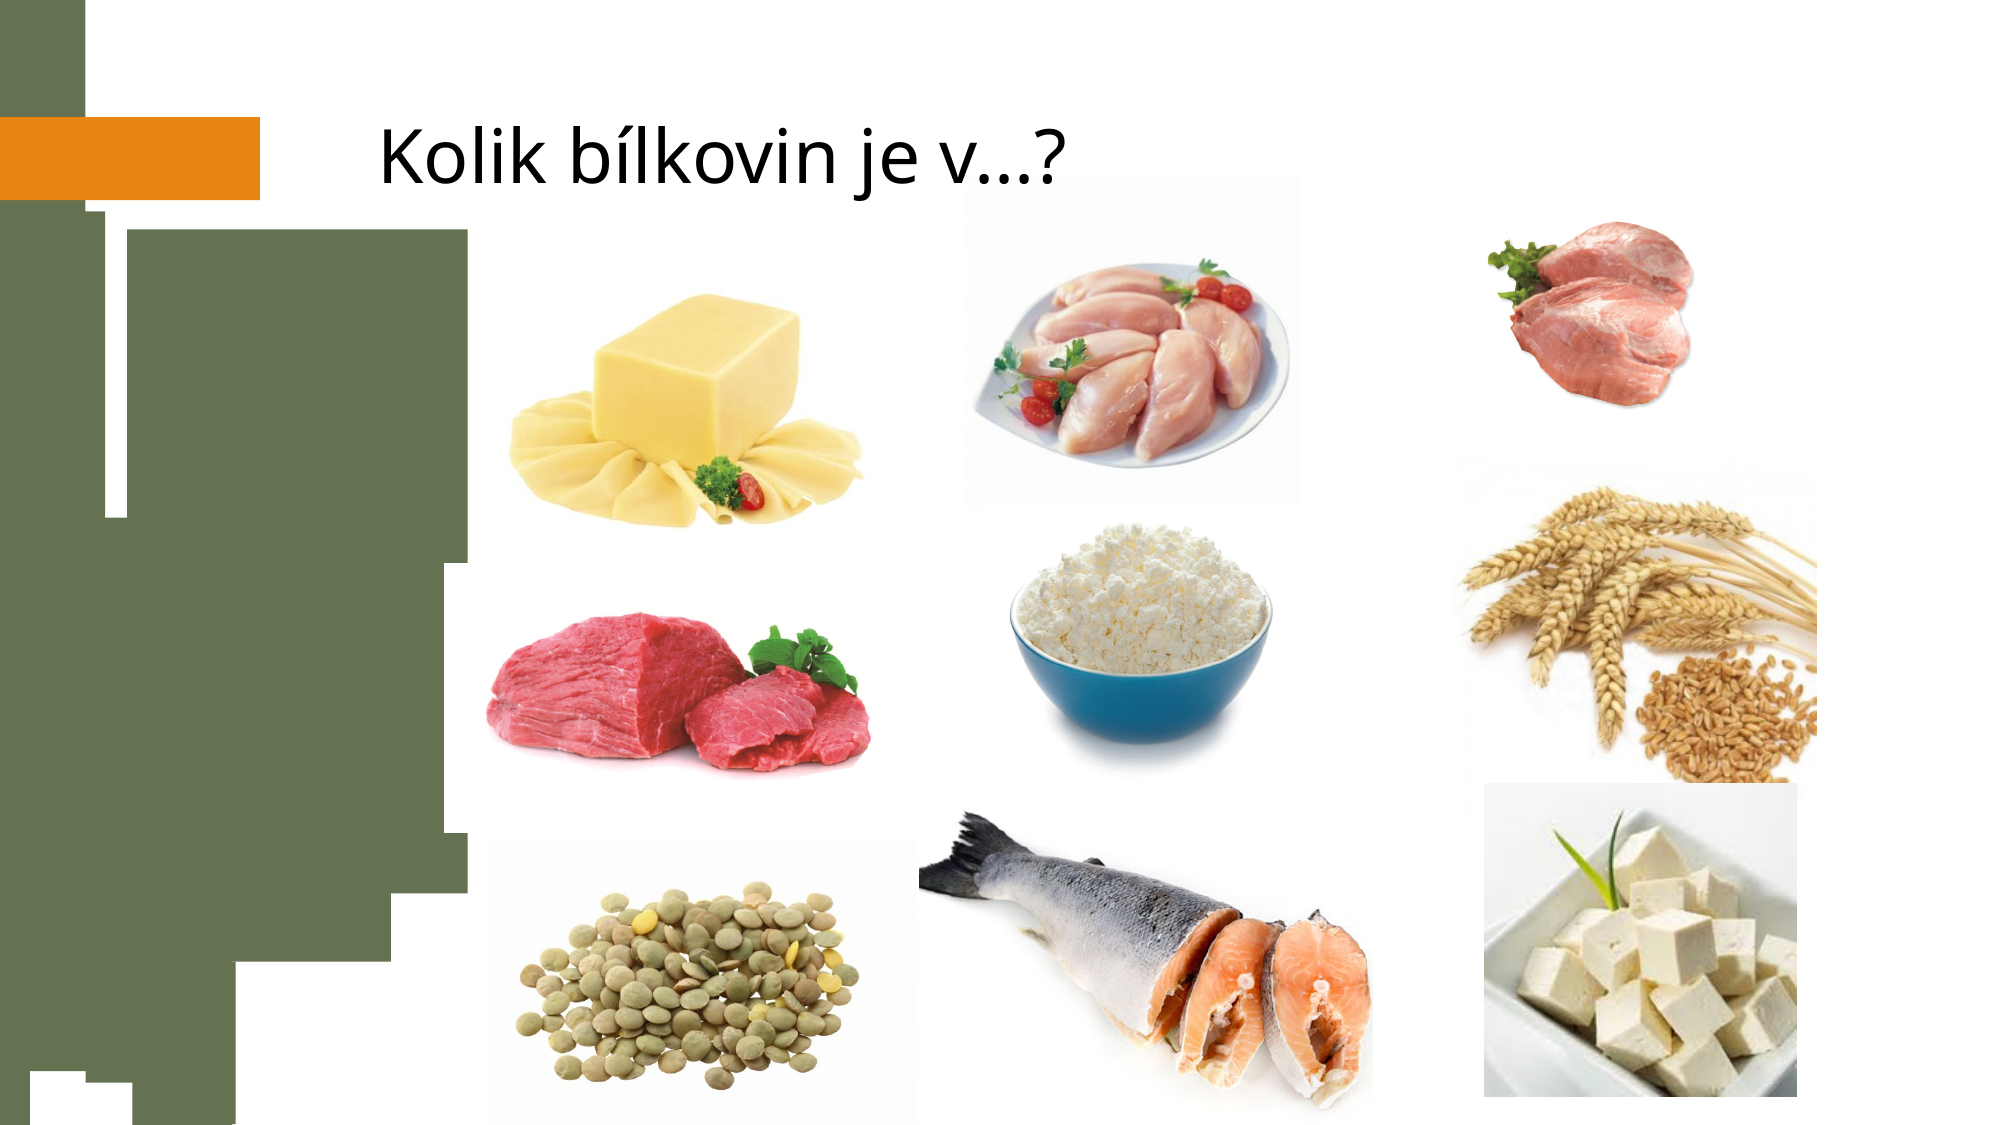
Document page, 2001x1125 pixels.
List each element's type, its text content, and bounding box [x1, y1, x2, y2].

picture [487, 838, 917, 1125]
picture [443, 176, 1373, 1124]
picture [1378, 190, 1822, 442]
text_box Kolik bílkovin je v...? [362, 100, 1413, 206]
picture [1452, 455, 1817, 1097]
